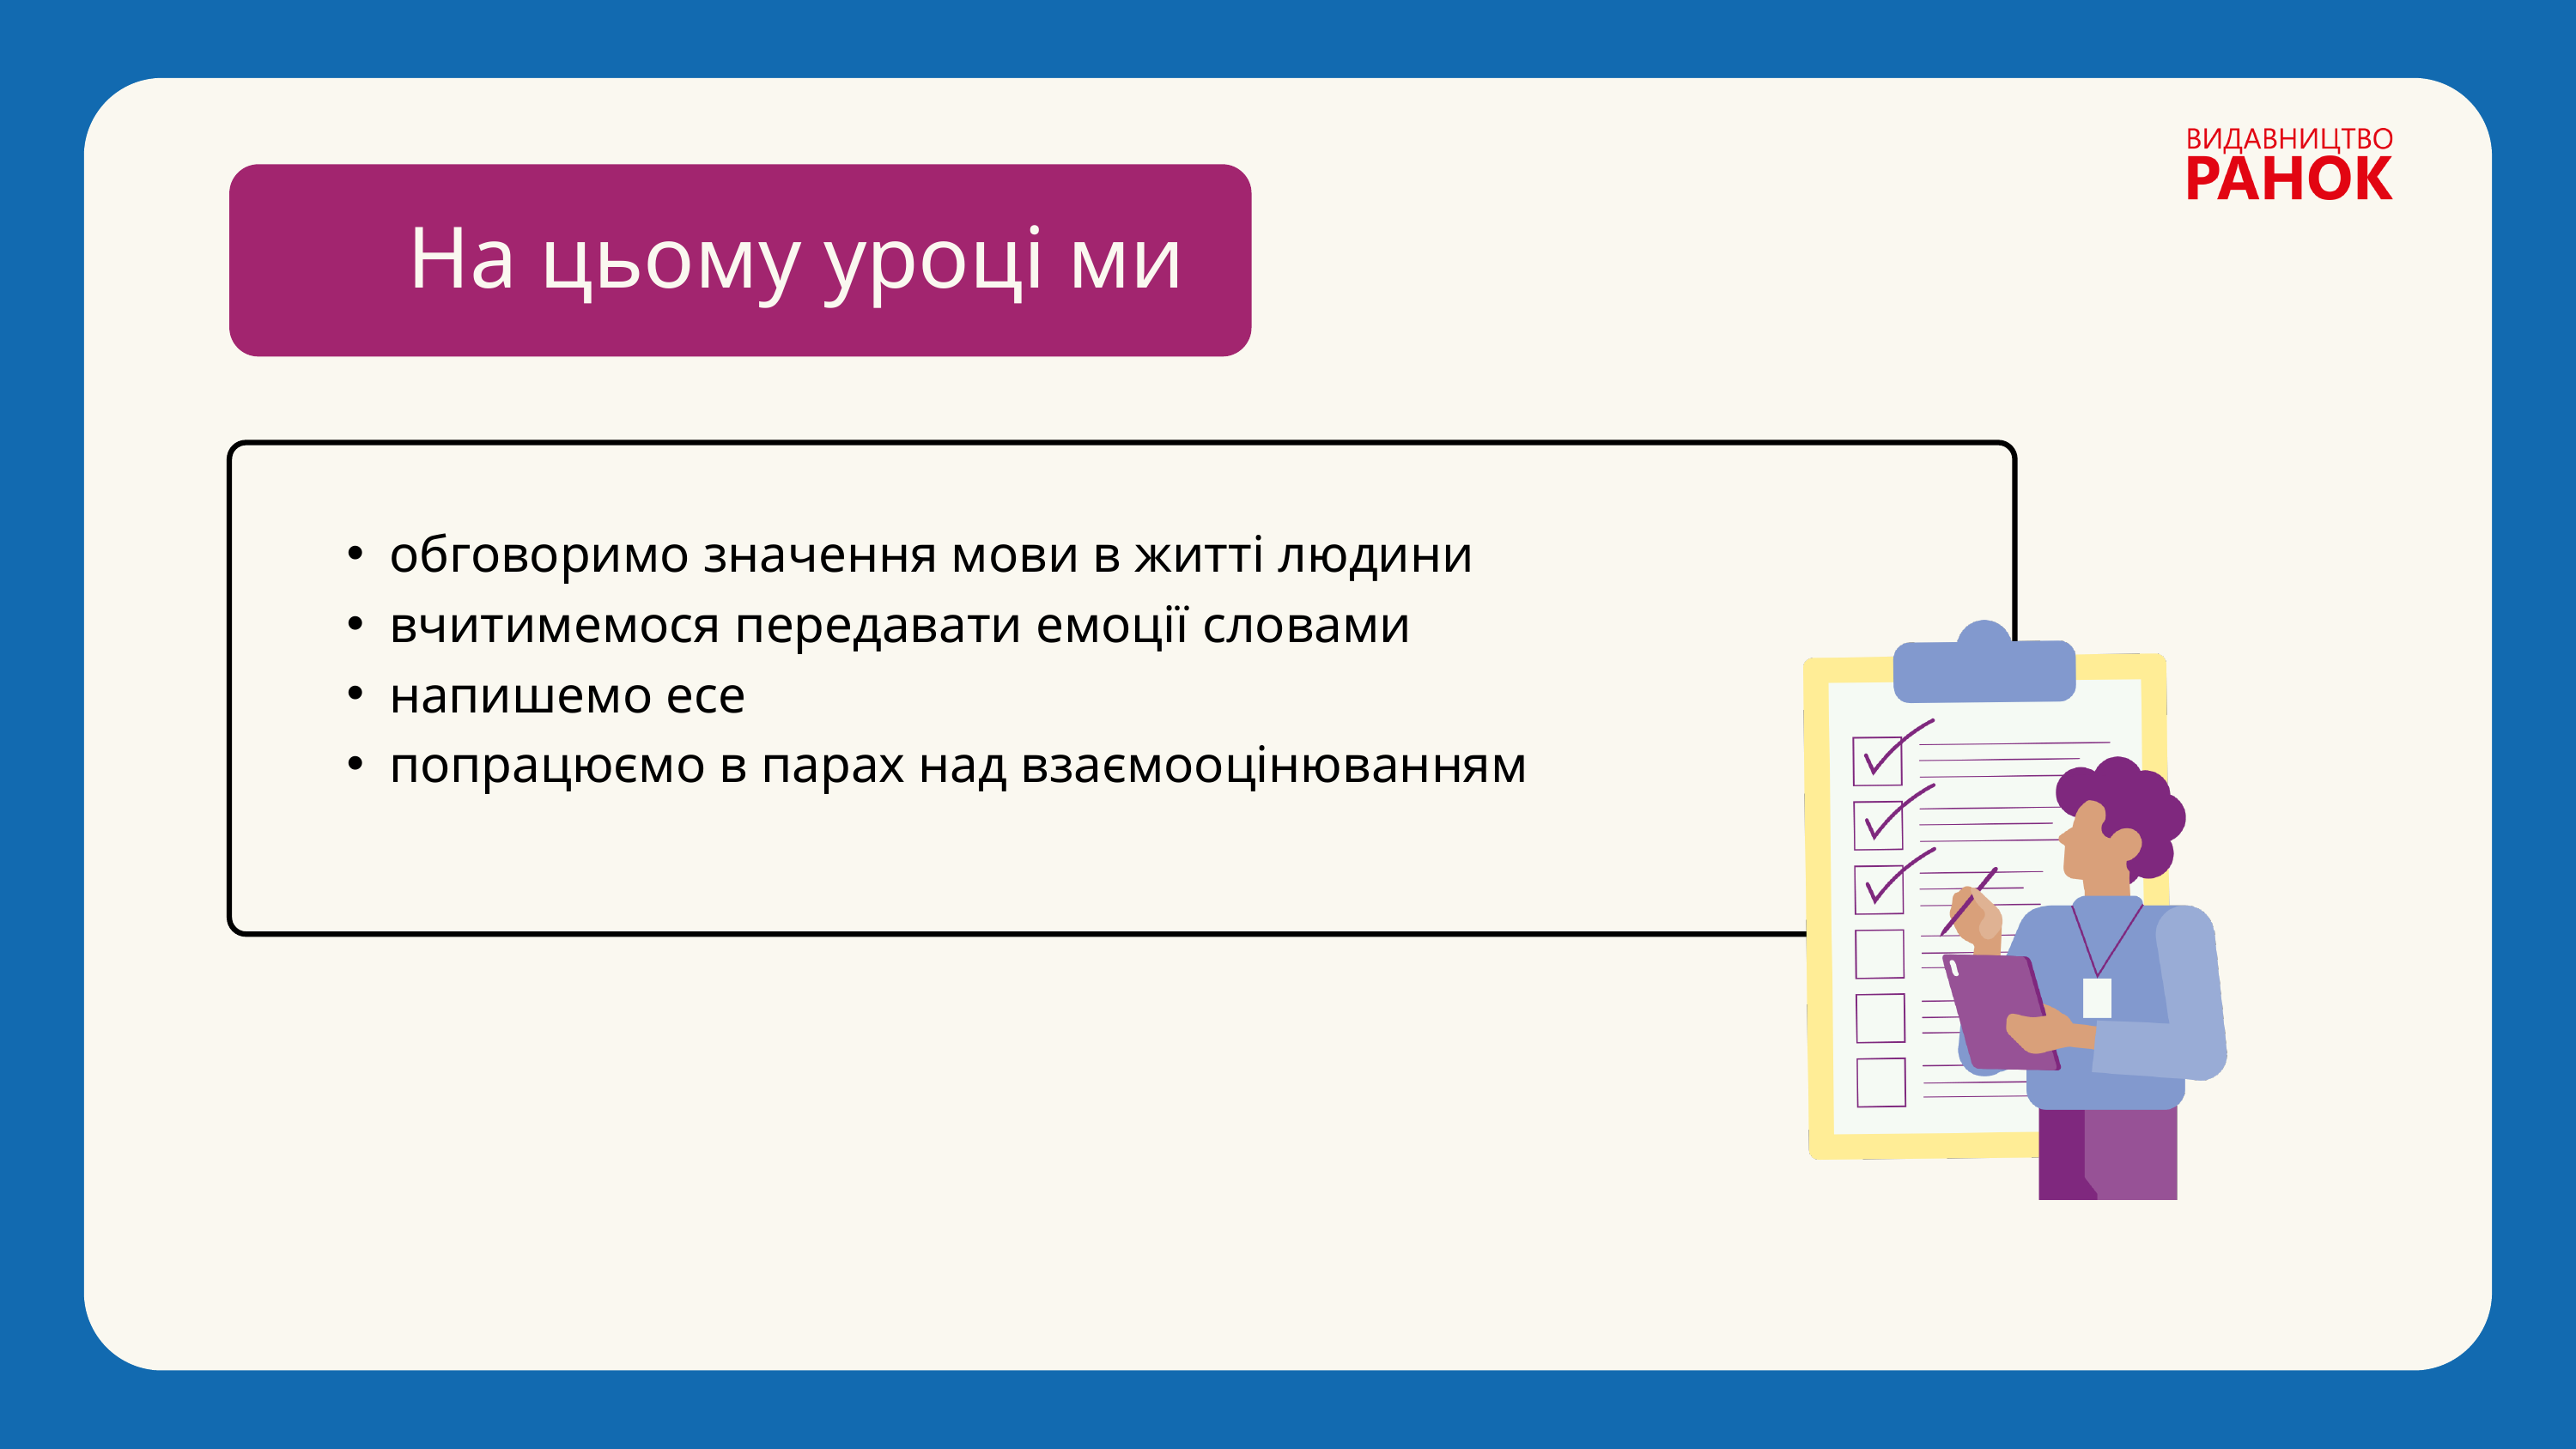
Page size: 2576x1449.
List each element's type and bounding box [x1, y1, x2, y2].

text_box [228, 442, 2015, 935]
text_box [228, 164, 1252, 357]
text_box [83, 77, 2493, 1371]
